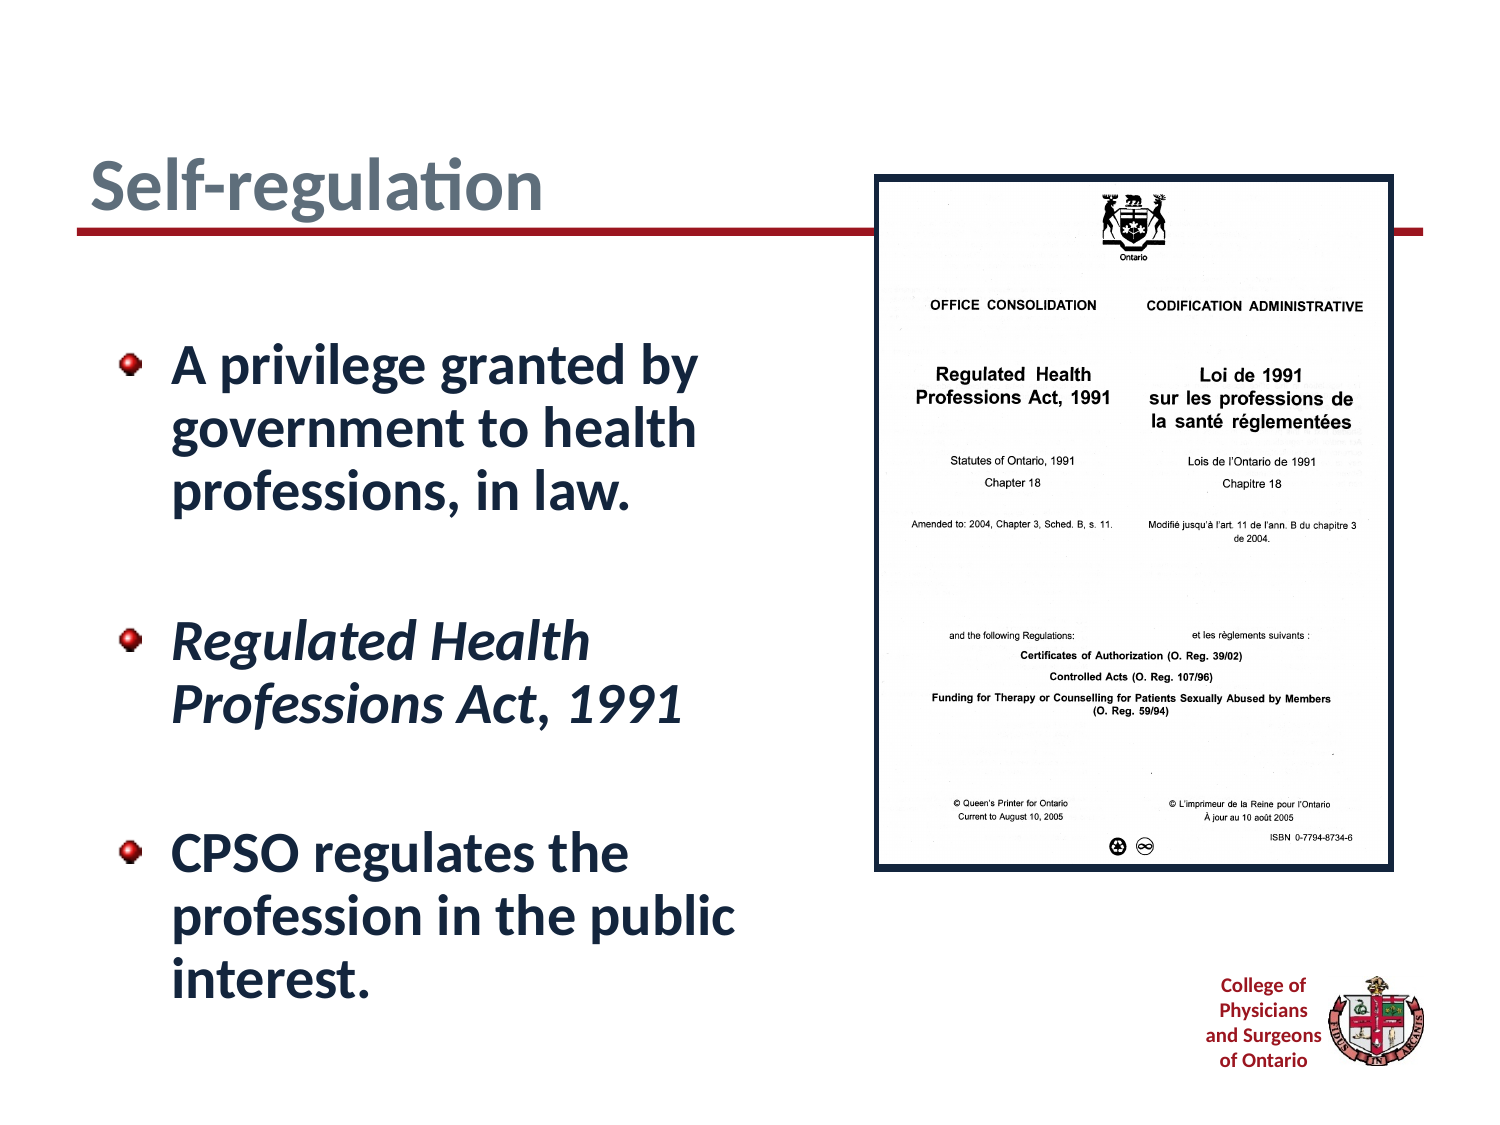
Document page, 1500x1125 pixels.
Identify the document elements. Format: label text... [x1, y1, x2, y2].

picture [115, 624, 142, 652]
title Self-regulation [75, 45, 1425, 233]
picture [115, 349, 142, 376]
list A privilege granted by government to health professions, in law. Regulated Health Professions Act, 1991 CPSO regulates the profession in the public interest. [100, 255, 809, 953]
picture [115, 836, 142, 864]
picture [1328, 976, 1424, 1066]
picture [879, 182, 1389, 864]
